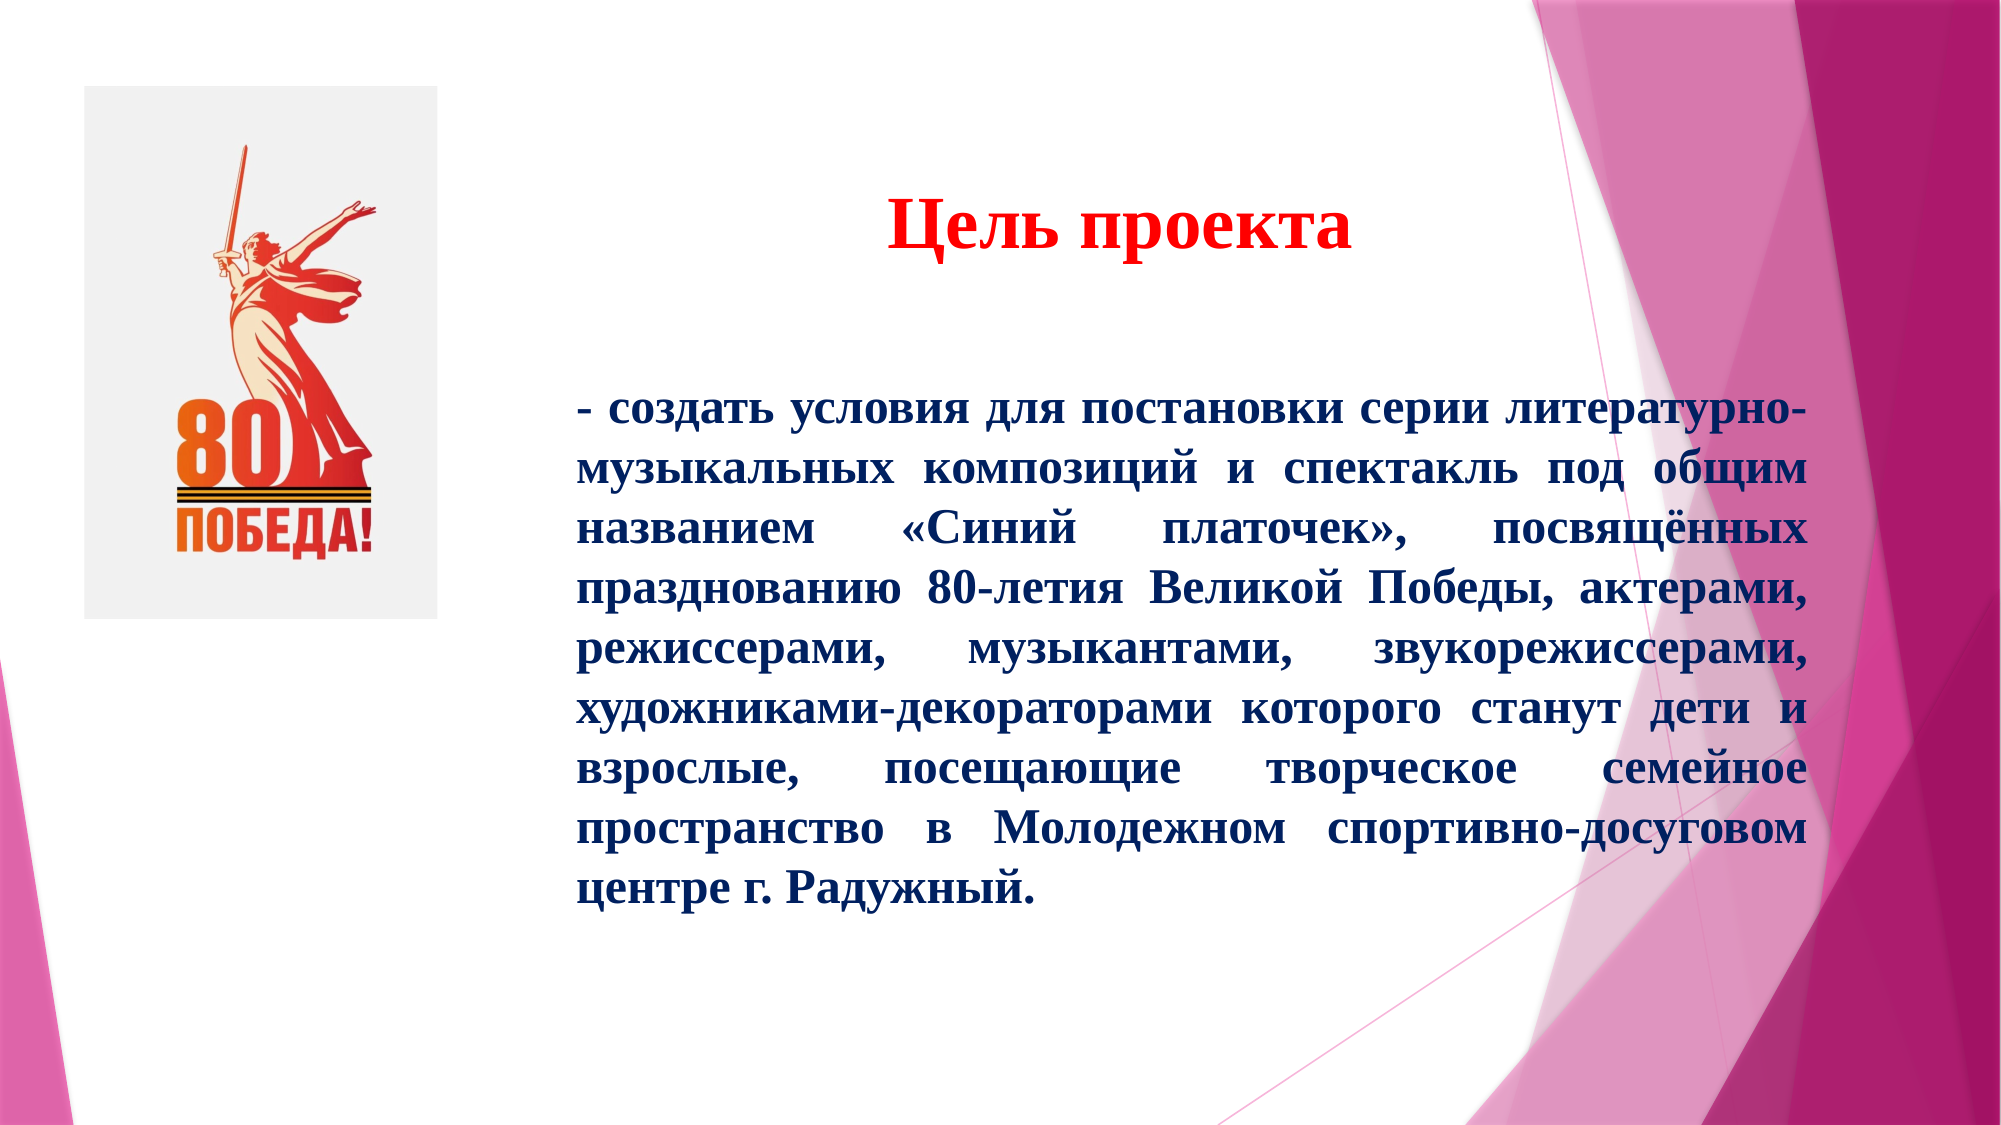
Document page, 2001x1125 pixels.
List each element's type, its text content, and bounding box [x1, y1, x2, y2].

list - создать условия для постановки серии литературно-музыкальных композиций и спектакль под общим названием «Синий платочек», посвящённых празднованию 80-летия Великой Победы, актерами, режиссерами, музыкантами, звукорежиссерами, художниками-декораторами которого станут дети и взрослые, посещающие творческое семейное пространство в Молодежном спортивно-досуговом центре г. Радужный. [560, 365, 1823, 1068]
title Цель проекта [628, 165, 1633, 365]
picture [83, 86, 438, 620]
